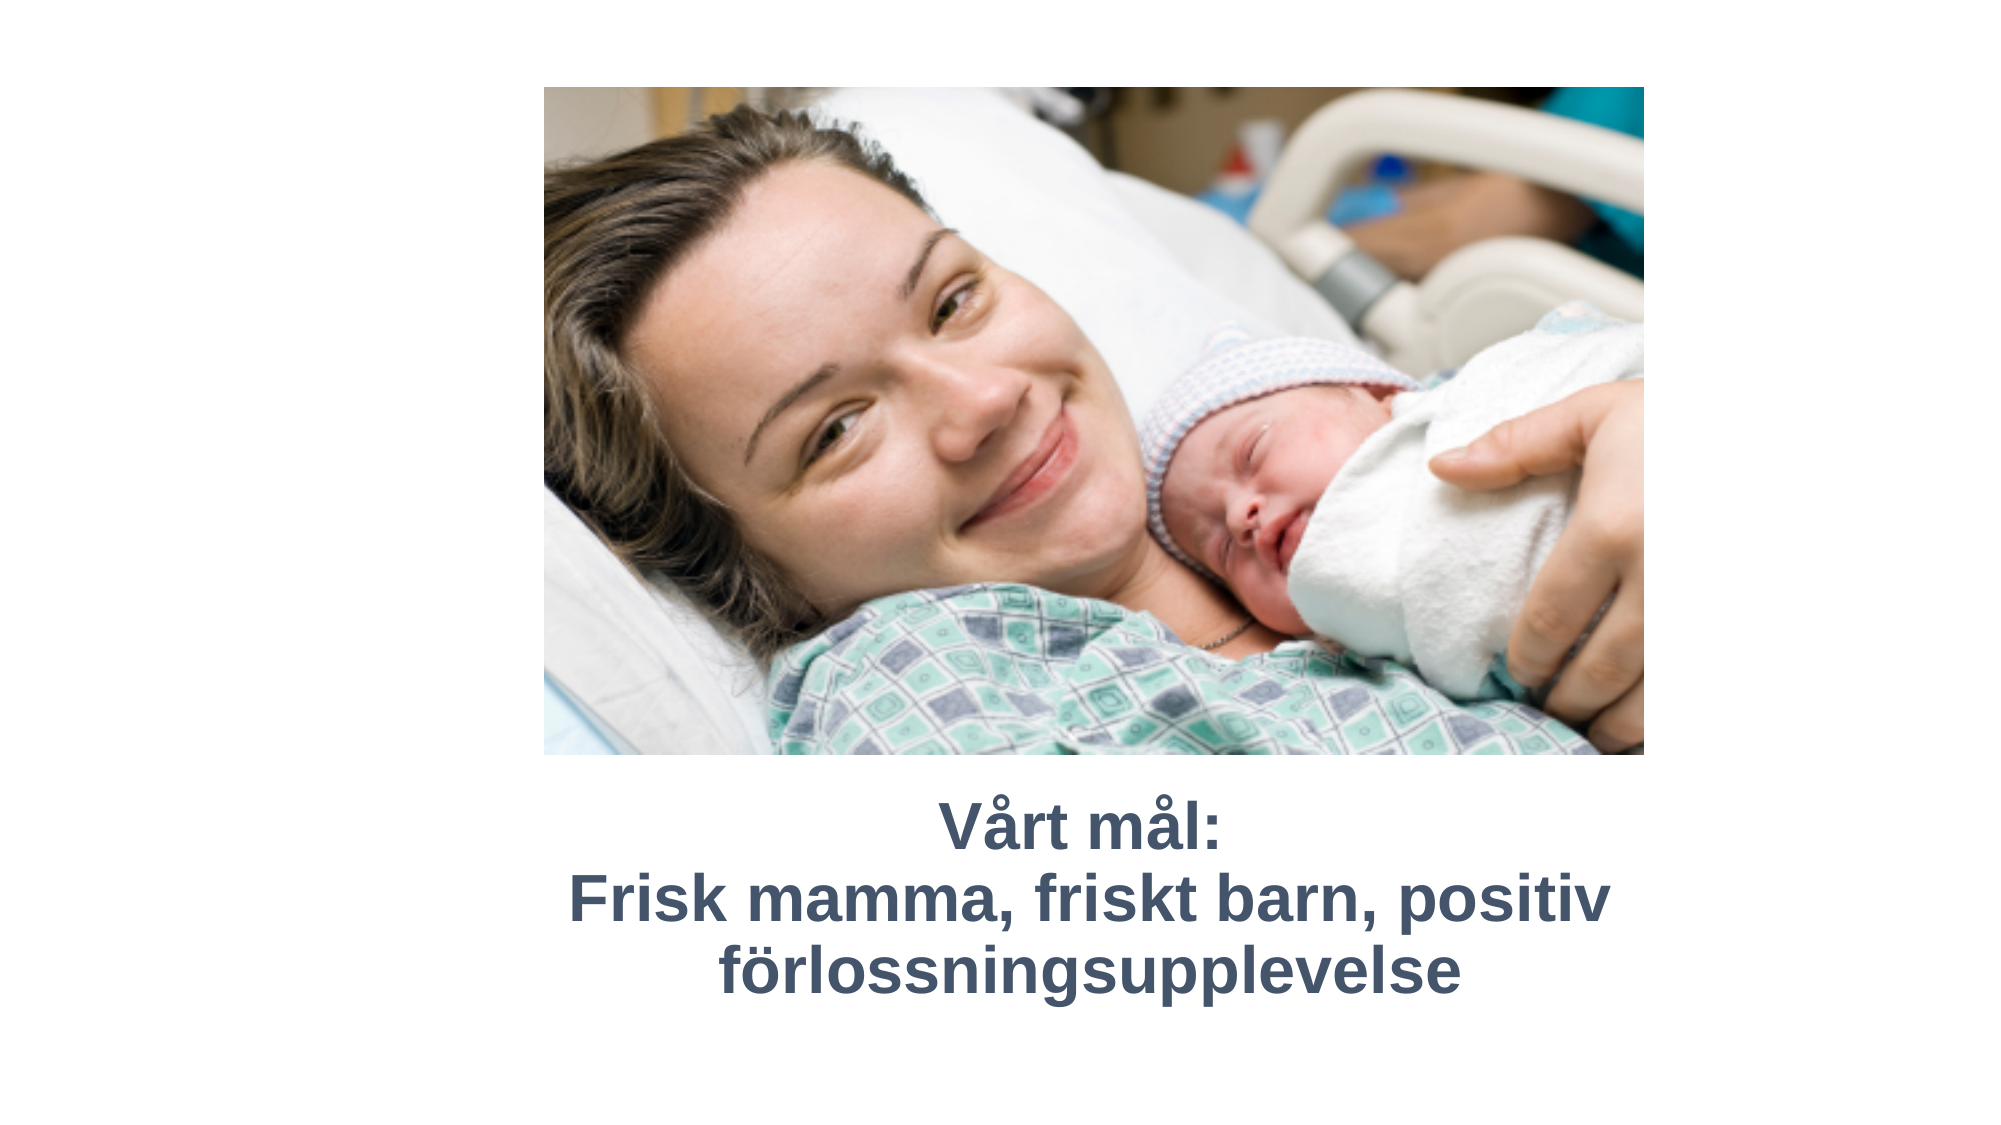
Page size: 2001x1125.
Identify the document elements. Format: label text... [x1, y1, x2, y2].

picture [543, 87, 1645, 755]
title Vårt mål: Frisk mamma, friskt barn, positiv förlossningsupplevelse [544, 774, 1638, 1024]
